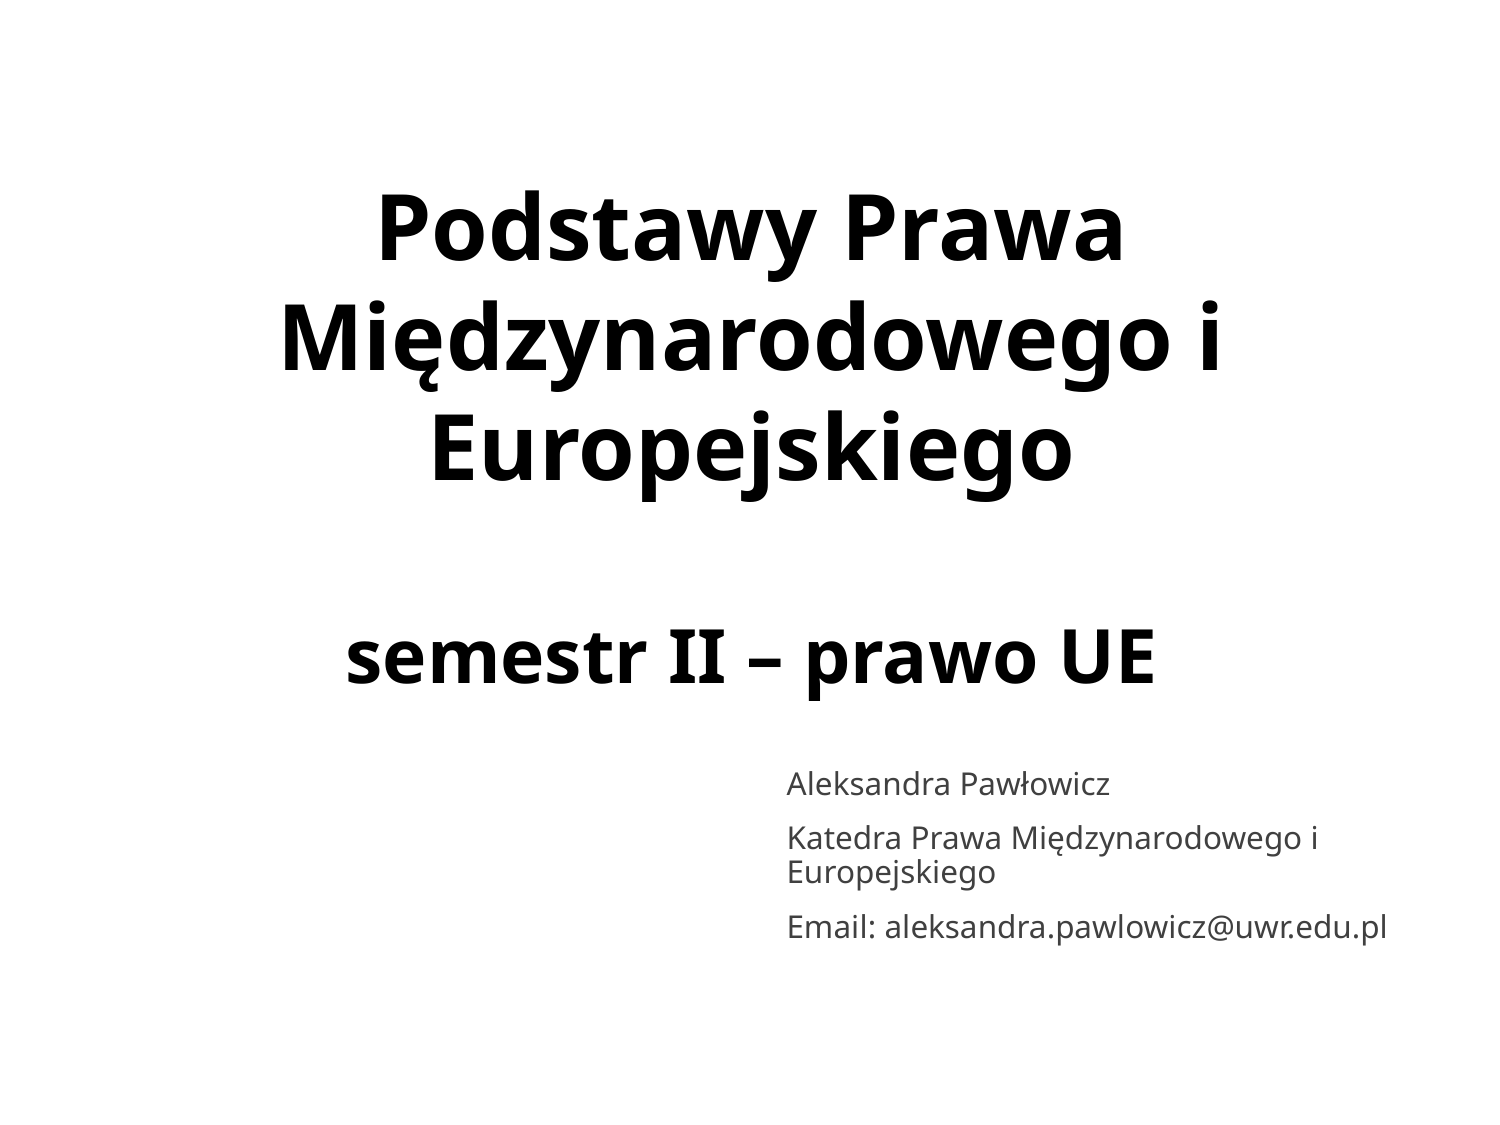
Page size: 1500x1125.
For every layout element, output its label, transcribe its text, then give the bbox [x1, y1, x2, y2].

title Podstawy Prawa Międzynarodowego i Europejskiego semestr II – prawo UE [129, 160, 1374, 714]
list Aleksandra Pawłowicz Katedra Prawa Międzynarodowego i Europejskiego Email: aleksandra.pawlowicz@uwr.edu.pl [786, 767, 1390, 947]
